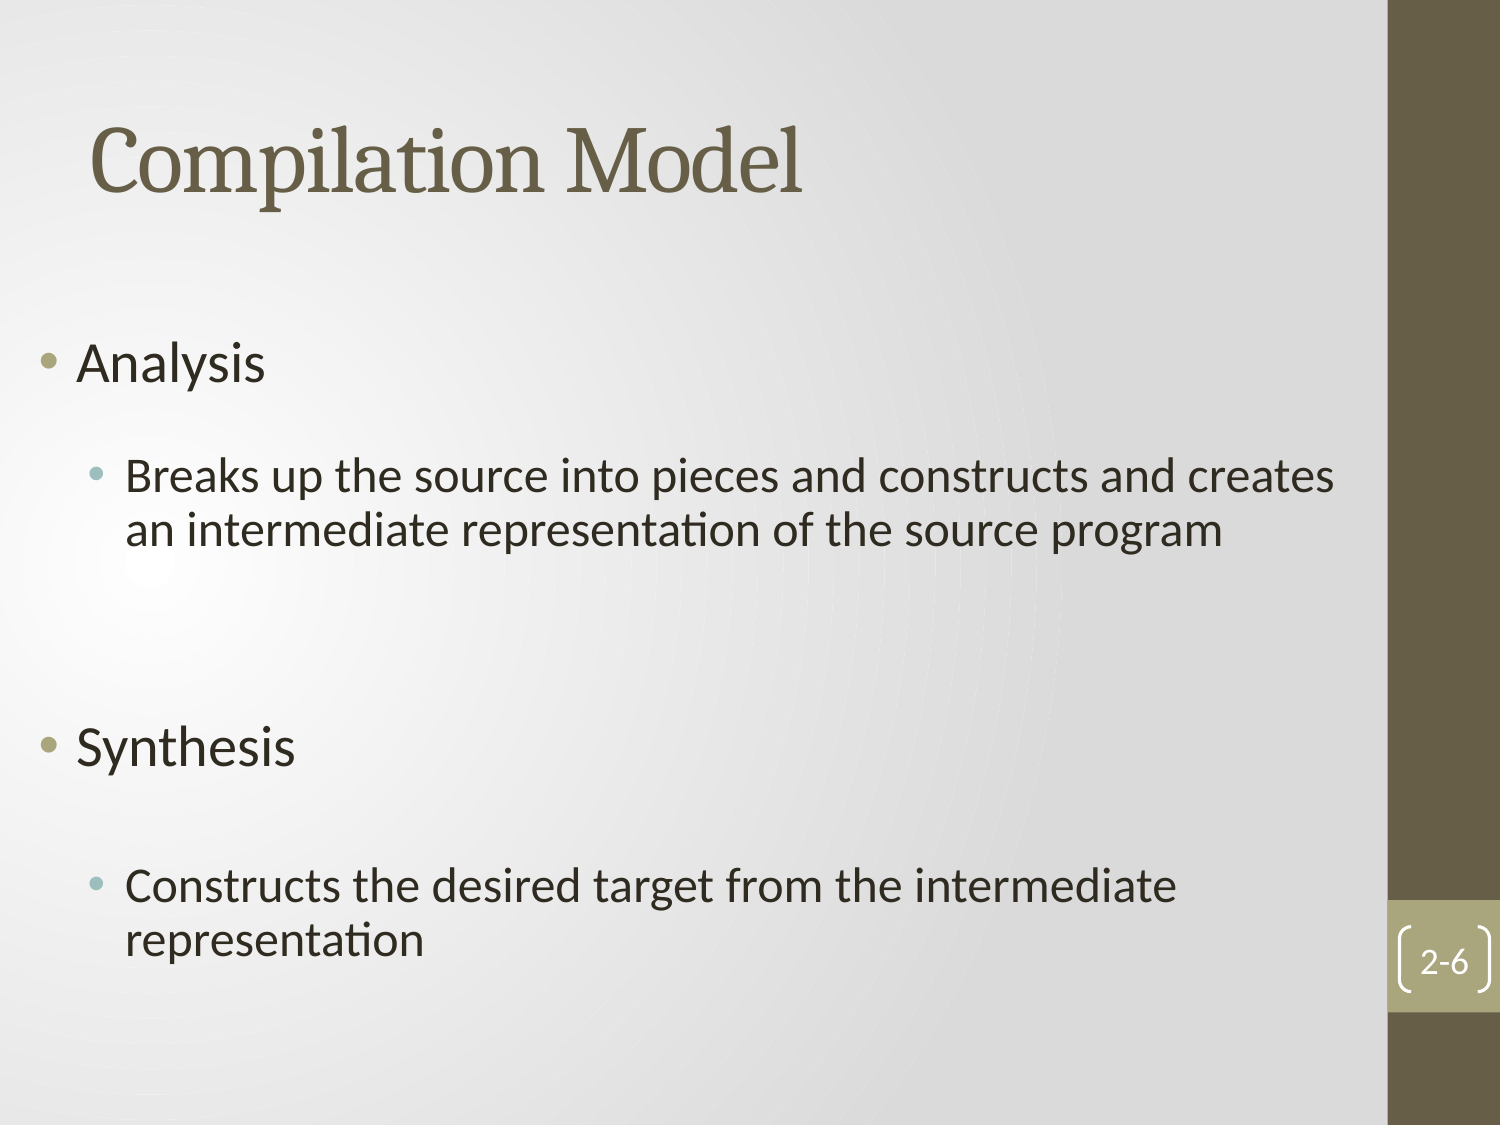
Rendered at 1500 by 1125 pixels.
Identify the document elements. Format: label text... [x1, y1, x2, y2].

list Analysis Breaks up the source into pieces and constructs and creates an intermediate representation of the source program Synthesis Constructs the desired target from the intermediate representation [5, 324, 1380, 1000]
slide_number 2-6 [1397, 925, 1492, 994]
title Compilation Model [75, 45, 1325, 263]
